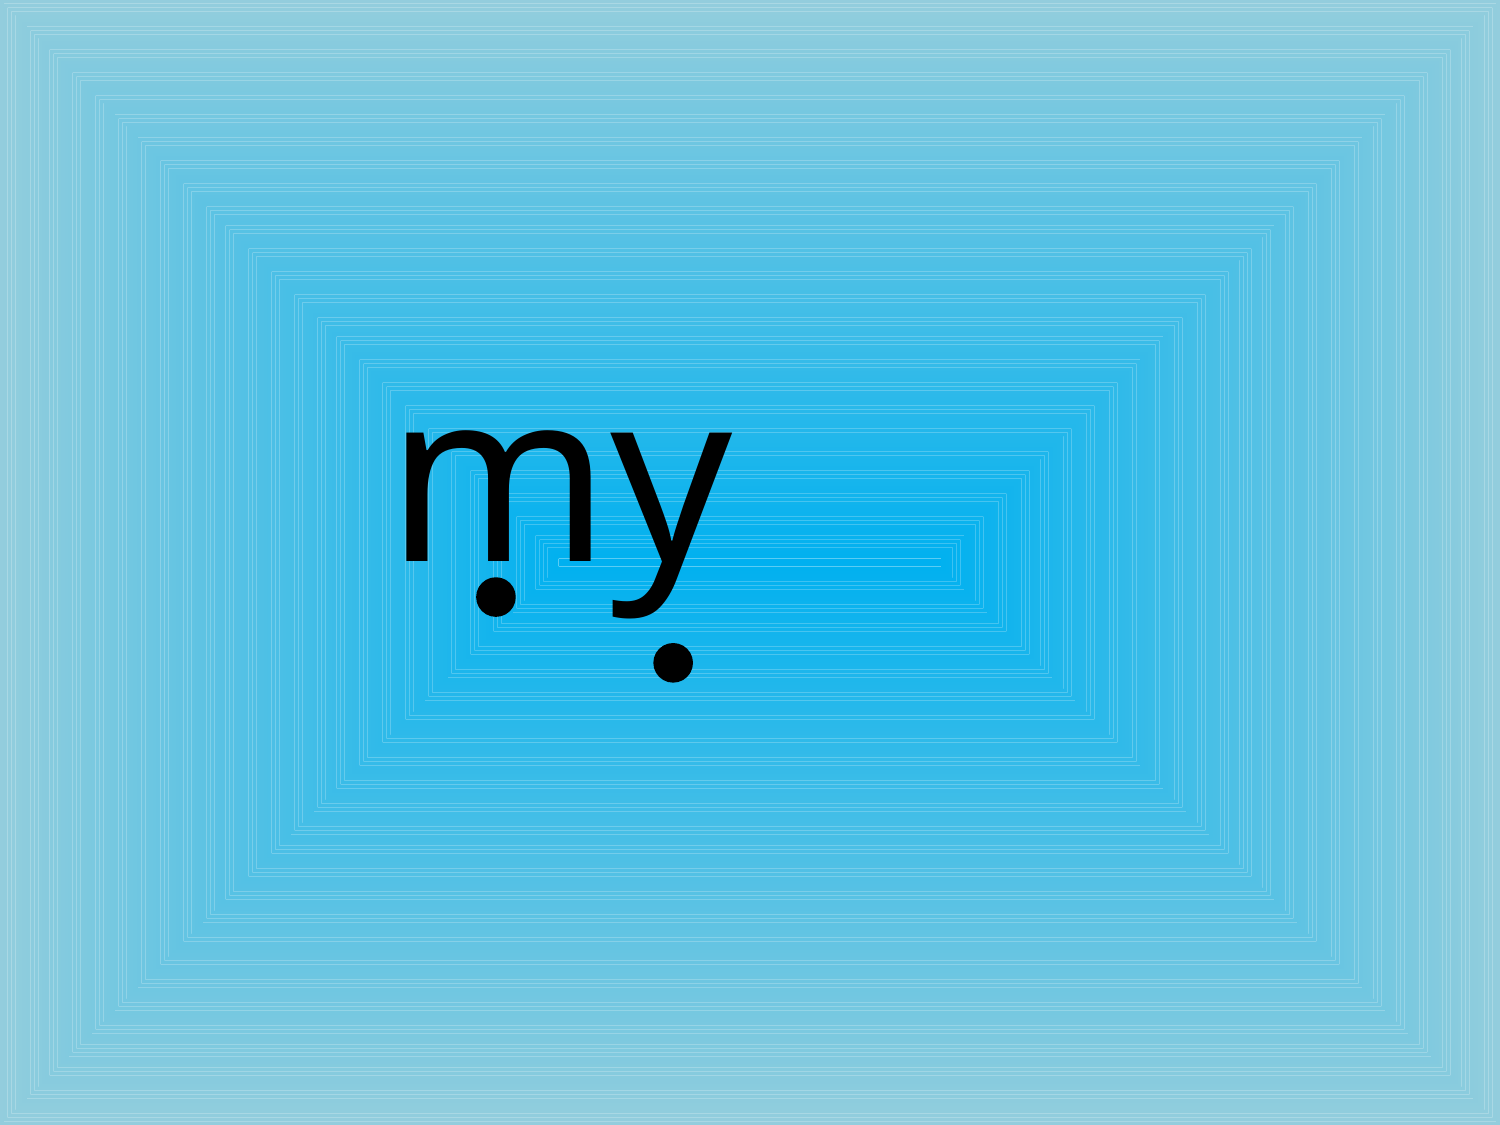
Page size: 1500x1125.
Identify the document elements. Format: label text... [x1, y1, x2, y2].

text_box [653, 643, 693, 683]
text_box [476, 577, 516, 617]
text_box my [371, 314, 1500, 617]
